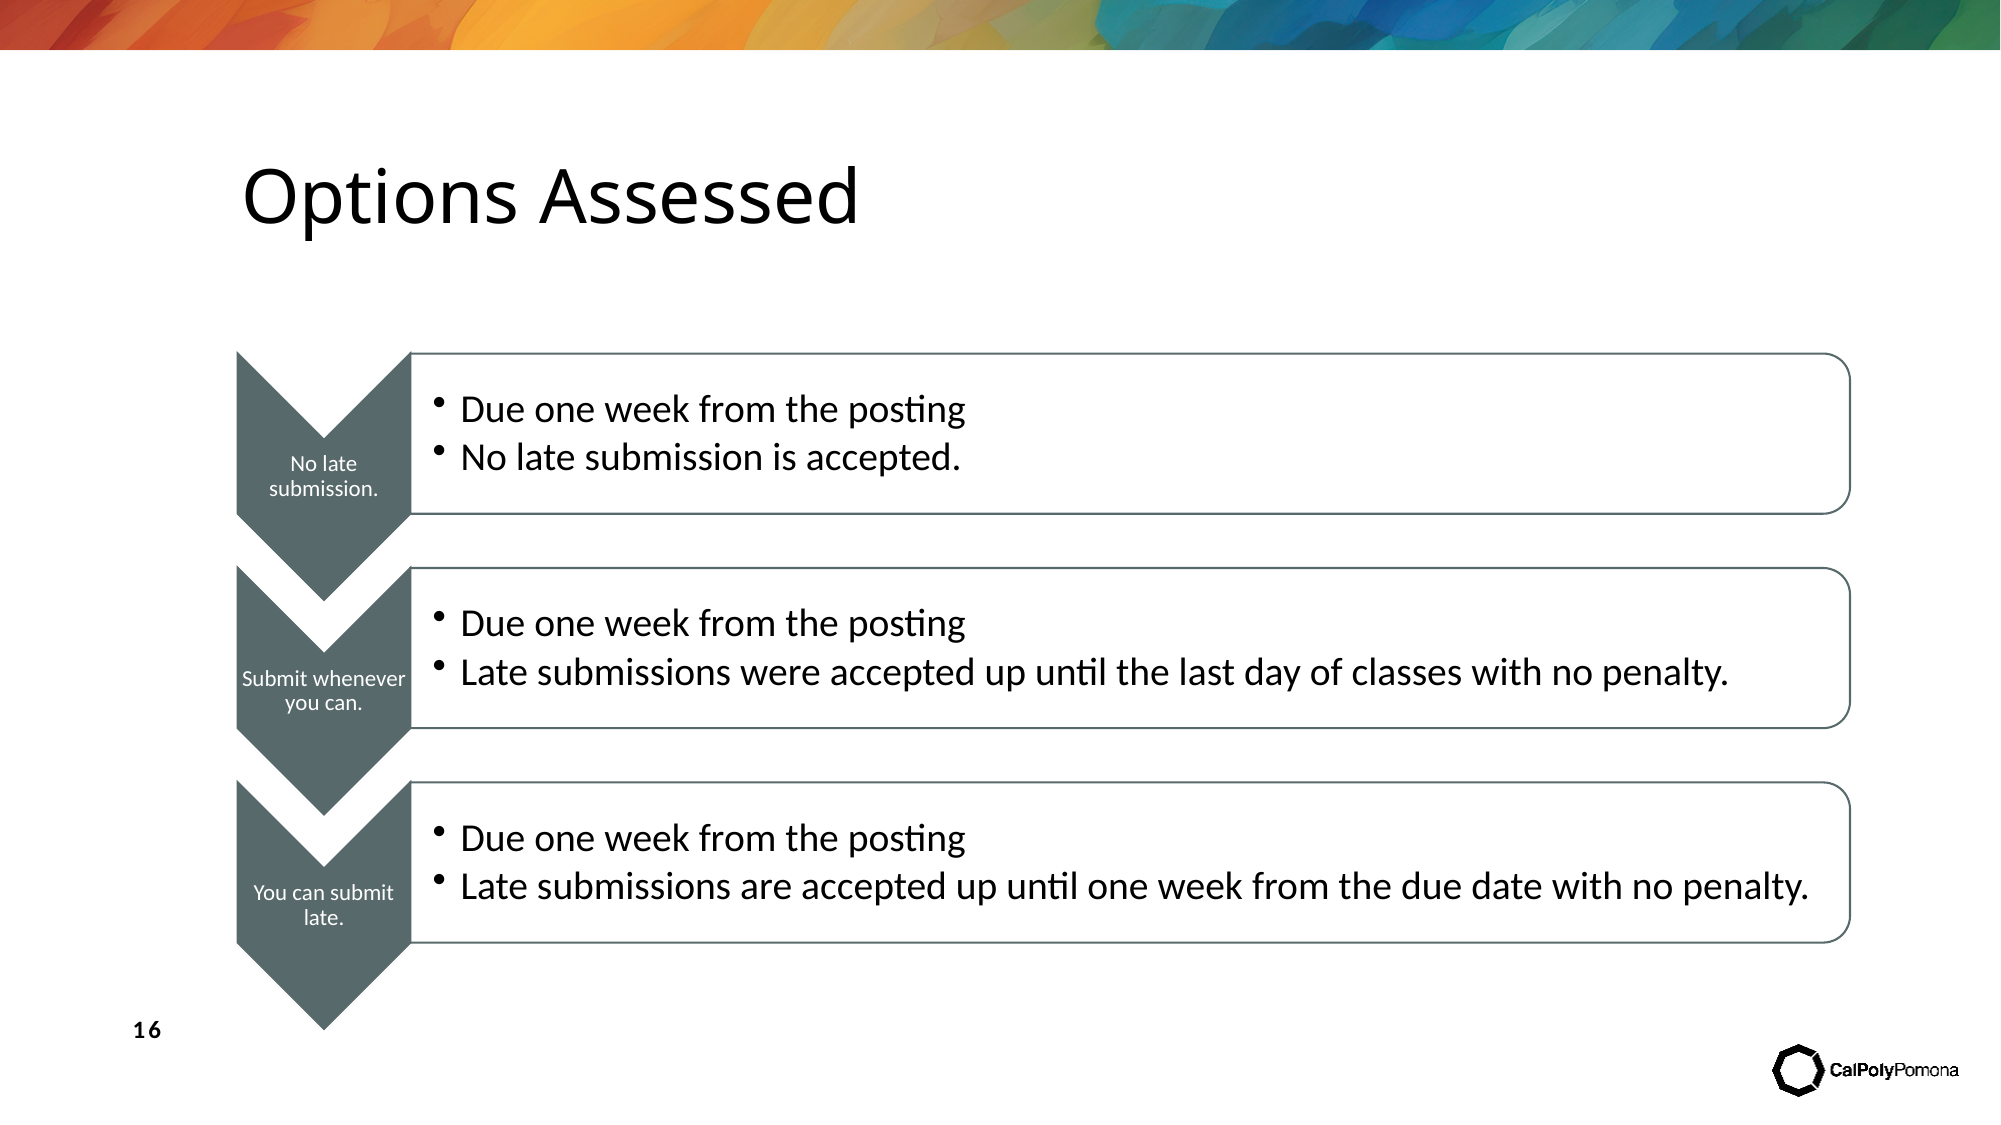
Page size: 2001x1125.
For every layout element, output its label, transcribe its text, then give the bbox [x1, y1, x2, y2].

title Options Assessed [240, 82, 1850, 317]
slide_number 16 [67, 975, 227, 1082]
picture [0, 0, 2001, 1125]
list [237, 353, 1850, 1030]
